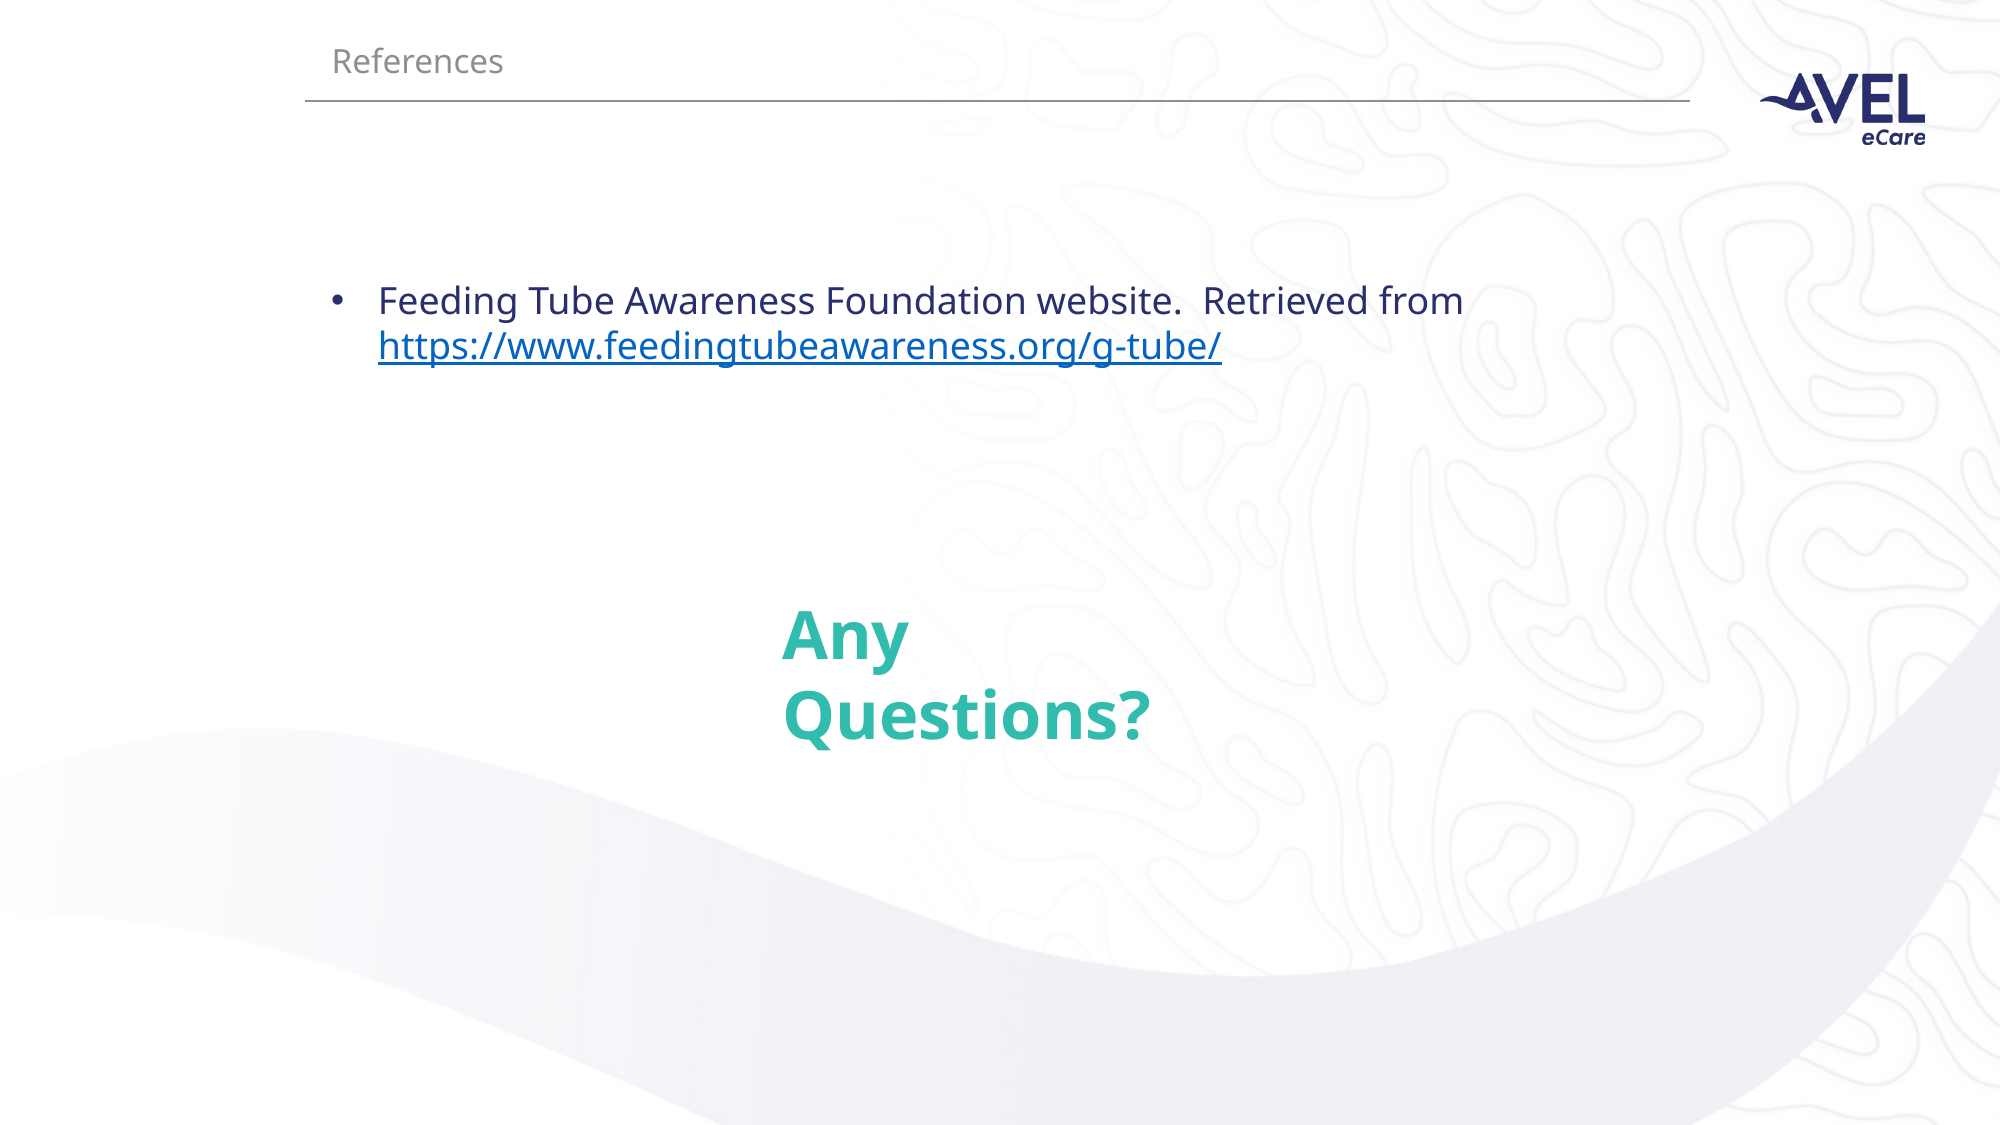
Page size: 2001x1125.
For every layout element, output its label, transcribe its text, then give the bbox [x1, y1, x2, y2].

text_box Any Questions? [767, 585, 1233, 761]
text_box Feeding Tube Awareness Foundation website. Retrieved from https://www.feedingtubeawareness.org/g-tube/ [316, 179, 1501, 381]
text_box References [316, 32, 810, 88]
